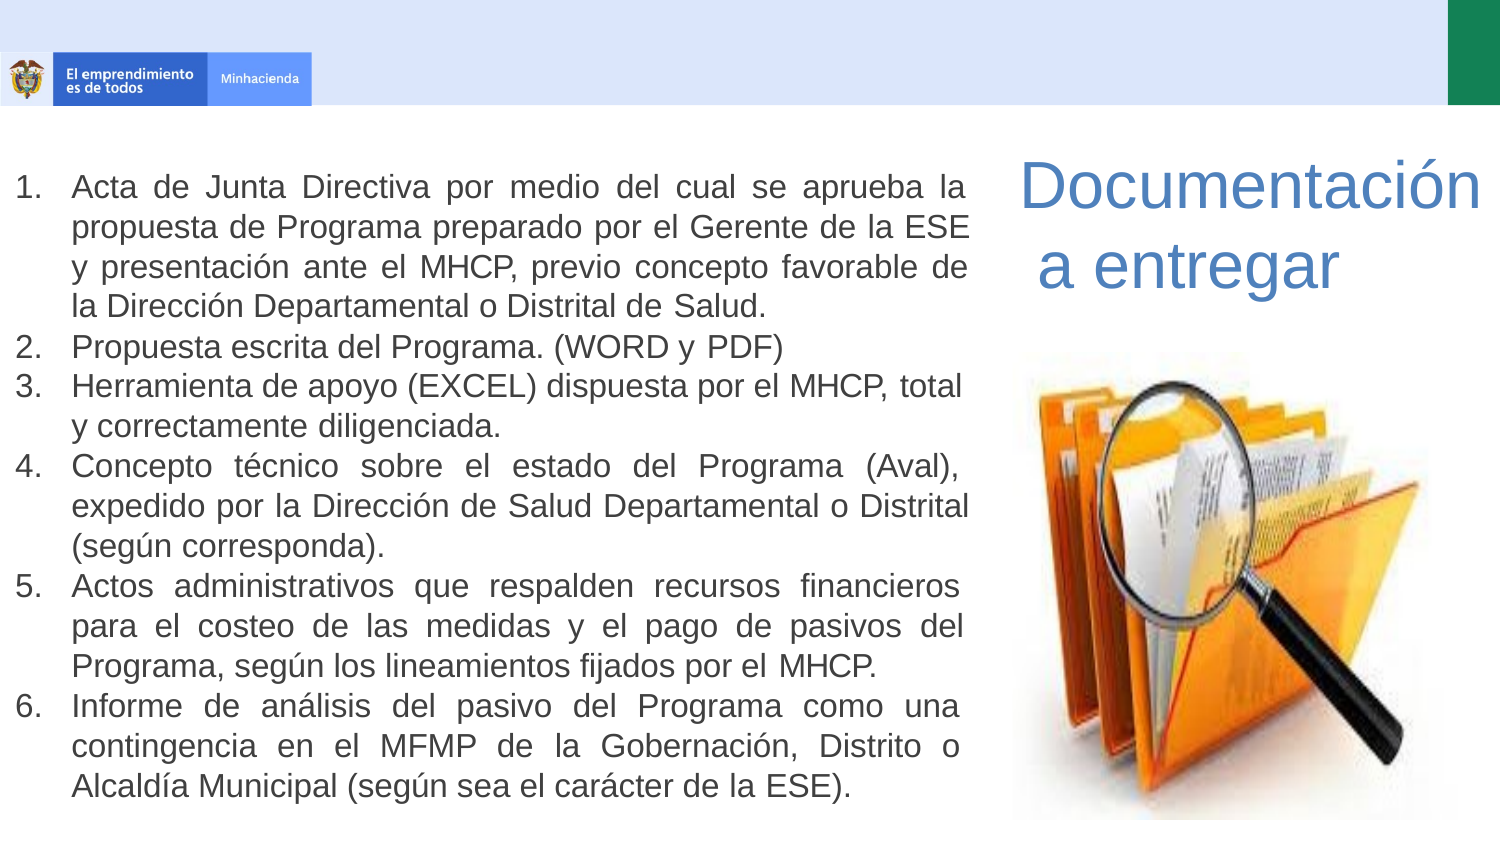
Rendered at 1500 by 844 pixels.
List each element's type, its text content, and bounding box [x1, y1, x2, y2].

title Documentación a entregar [1017, 139, 1485, 302]
picture [0, 52, 312, 106]
text_box Acta de Junta Directiva por medio del cual se aprueba la propuesta de Programa preparado por el Gerente de la ESE y presentación ante el MHCP, previo concepto favorable de la Dirección Departamental o Distrital de Salud. Propuesta escrita del Programa. (WORD y PDF) Herramienta de apoyo (EXCEL) dispuesta por el MHCP, total y correctamente diligenciada. Concepto técnico sobre el estado del Programa (Aval), expedido por la Dirección de Salud Departamental o Distrital (según corresponda). Actos administrativos que respalden recursos financieros para el costeo de las medidas y el pago de pasivos del Programa, según los lineamientos fijados por el MHCP. Informe de análisis del pasivo del Programa como una contingencia en el MFMP de la Gobernación, Distrito o Alcaldía Municipal (según sea el carácter de la ESE). [12, 162, 982, 804]
text_box [1012, 352, 1458, 820]
